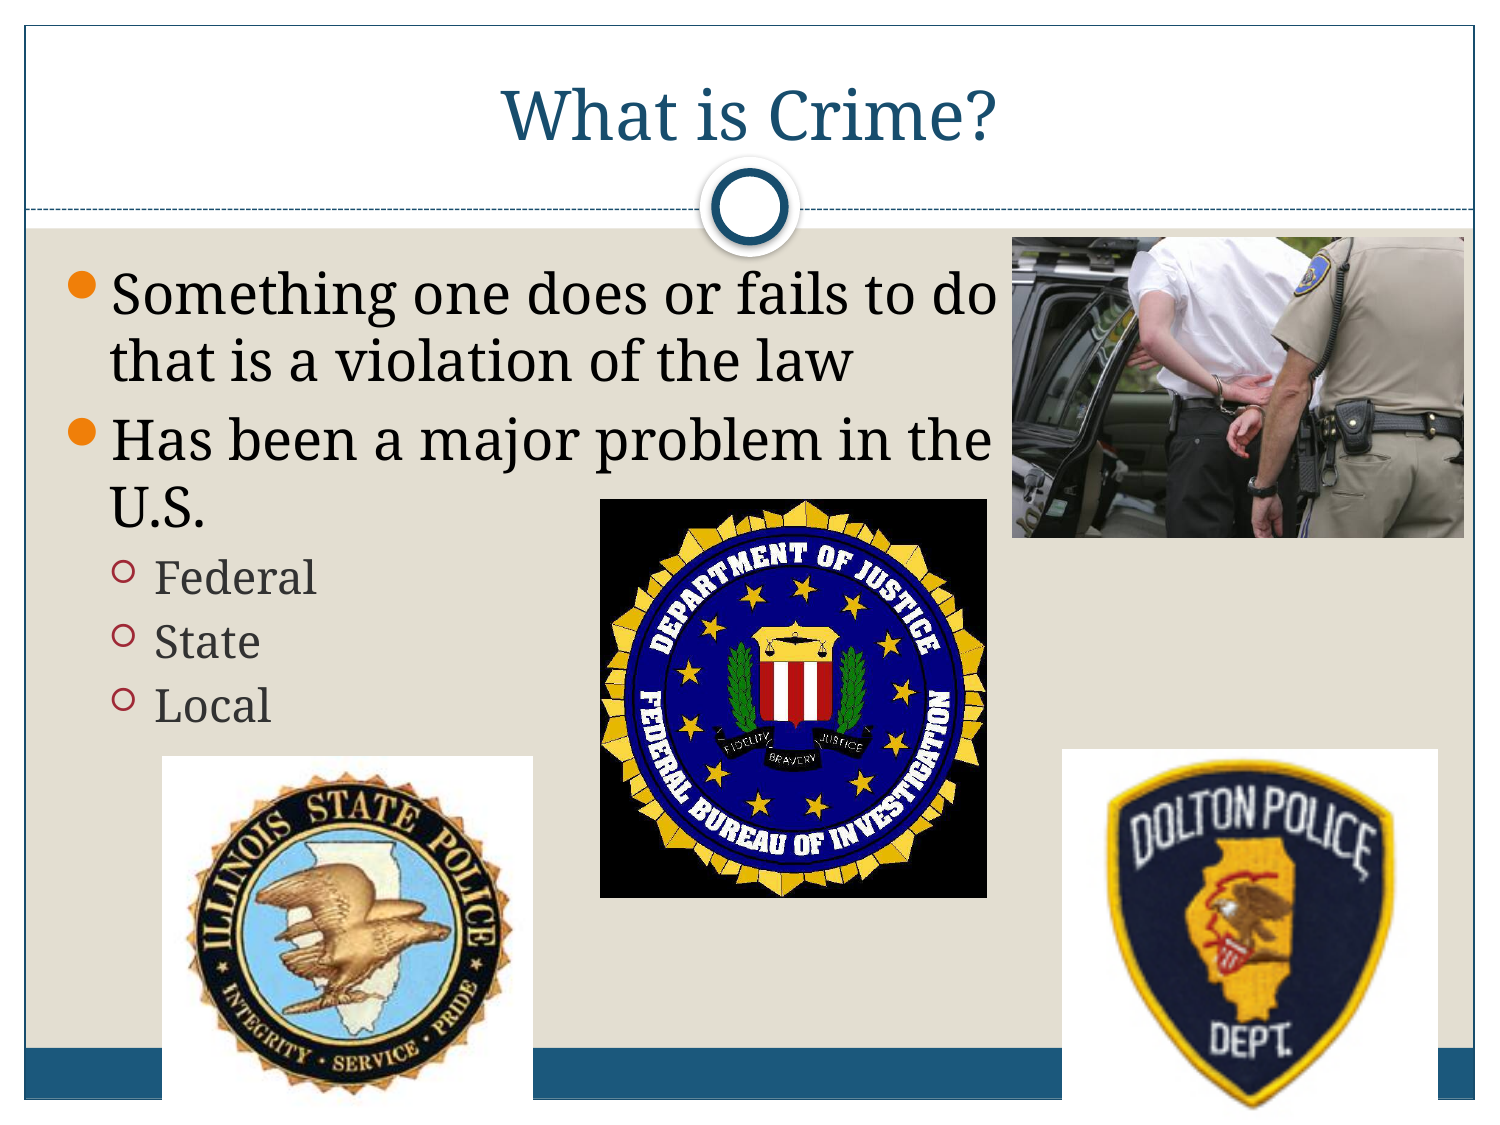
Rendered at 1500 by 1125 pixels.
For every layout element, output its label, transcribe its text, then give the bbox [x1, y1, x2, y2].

picture [1012, 237, 1464, 538]
picture [162, 755, 534, 1125]
picture [1062, 749, 1438, 1125]
picture [599, 499, 987, 898]
list Something one does or fails to do that is a violation of the law Has been a major problem in the U.S. Federal State Local [49, 250, 1038, 1001]
title What is Crime? [49, 37, 1450, 162]
